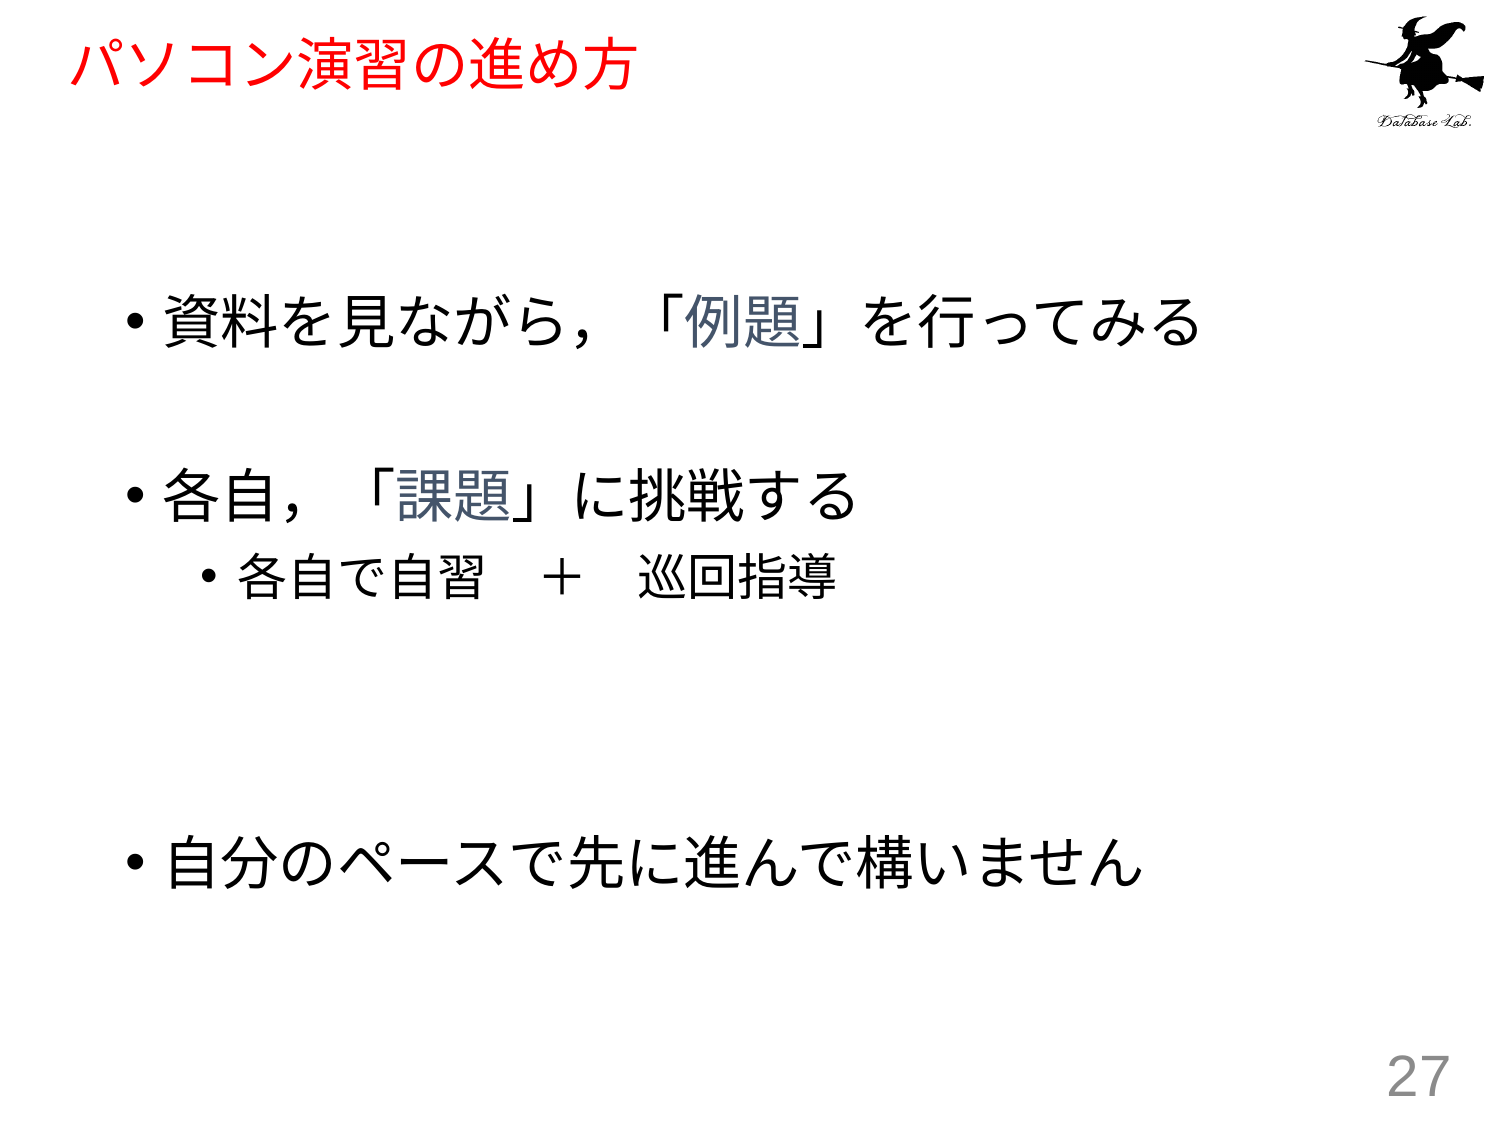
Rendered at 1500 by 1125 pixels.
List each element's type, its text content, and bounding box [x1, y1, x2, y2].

title パソコン演習の進め方 [52, 28, 1441, 106]
picture [1362, 14, 1486, 130]
slide_number 27 [1129, 1042, 1467, 1103]
list 資料を見ながら，「例題」を行ってみる 各自，「課題」に挑戦する 各自で自習 ＋ 巡回指導 自分のペースで先に進んで構いません [109, 270, 1385, 1079]
